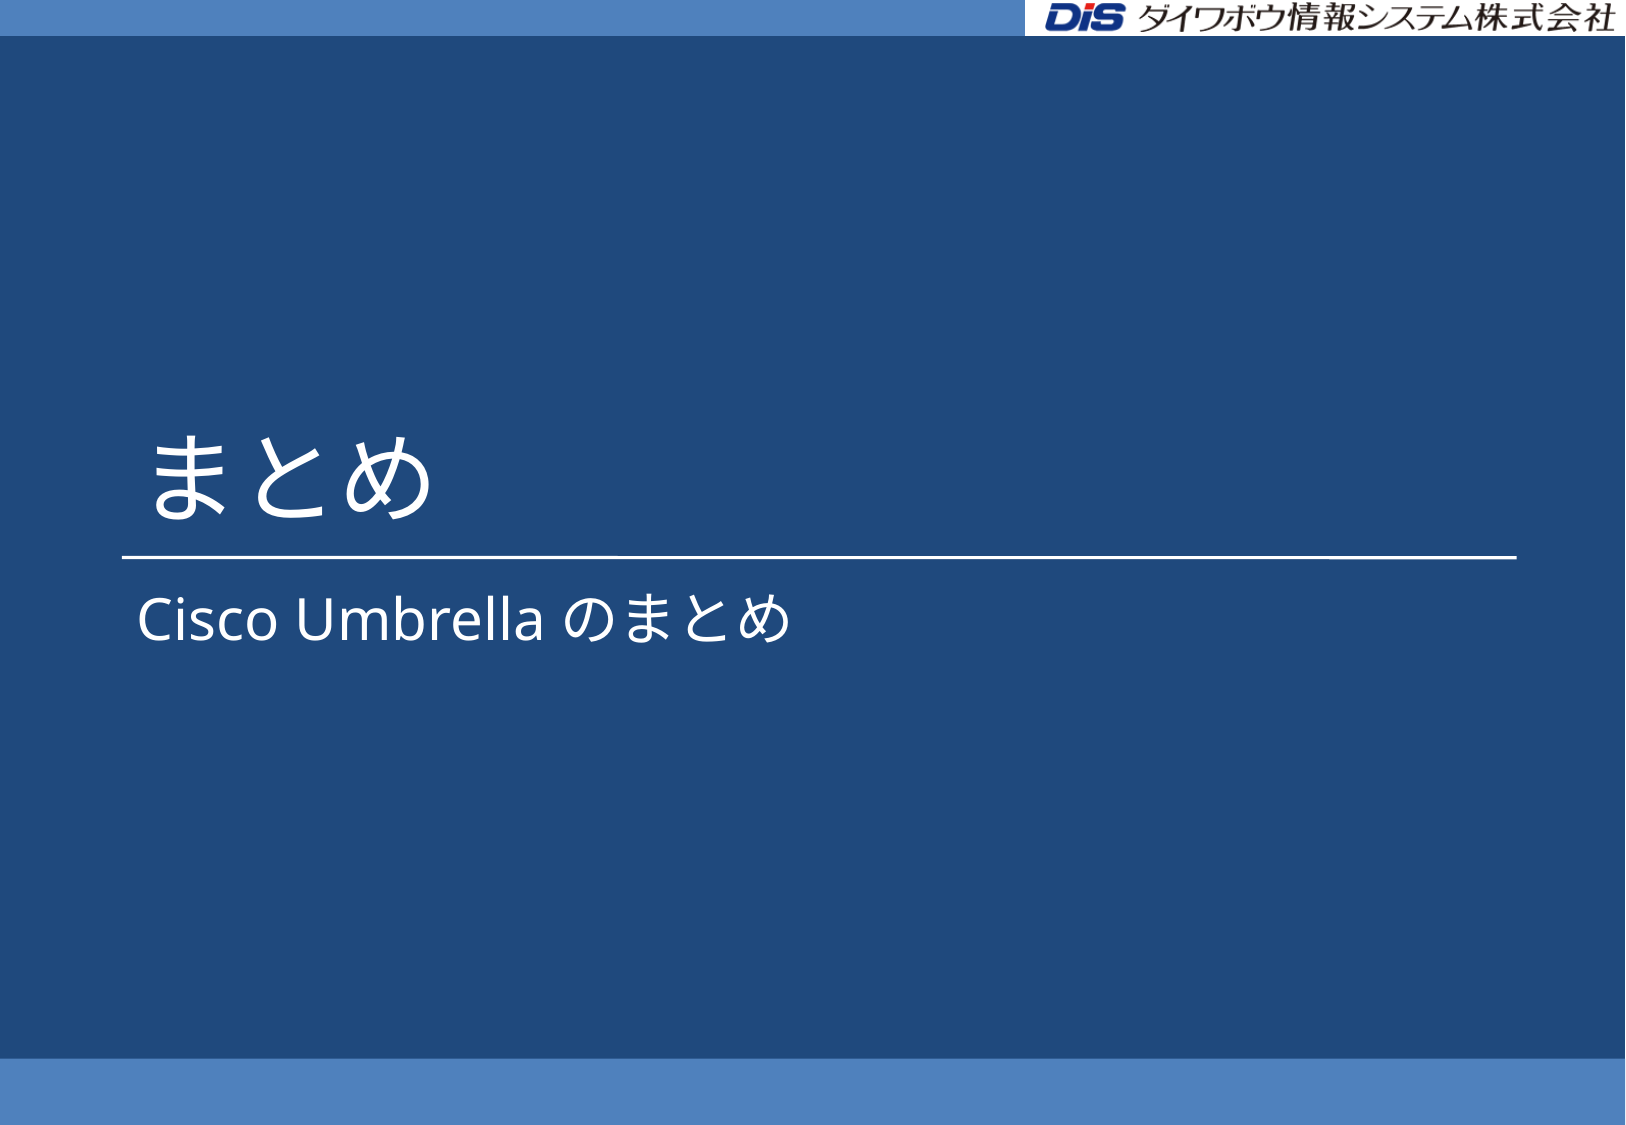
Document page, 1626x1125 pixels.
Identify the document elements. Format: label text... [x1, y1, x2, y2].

subtitle Cisco Umbrellaのまとめ [121, 575, 1260, 863]
text_box まとめ [123, 255, 1545, 543]
picture [1045, 2, 1616, 32]
